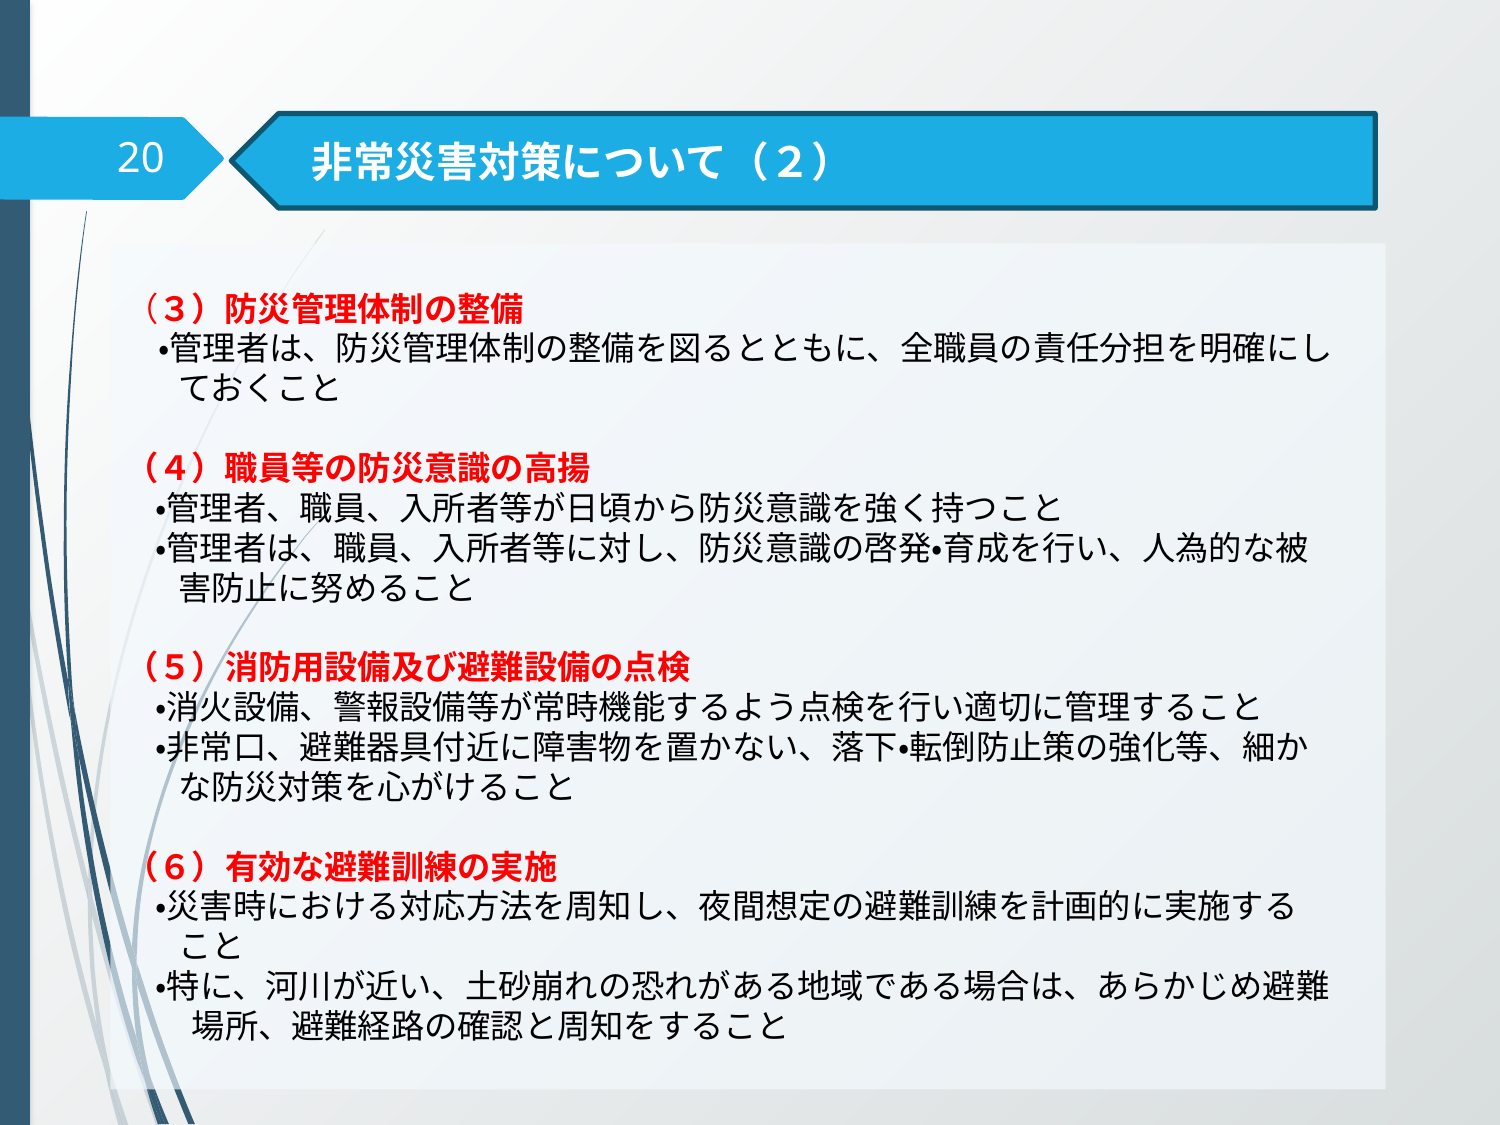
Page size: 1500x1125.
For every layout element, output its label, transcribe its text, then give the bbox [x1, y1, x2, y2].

text_box 非常災害対策について（２） [230, 112, 1377, 210]
text_box （３）防災管理体制の整備 ・管理者は、防災管理体制の整備を図るとともに、全職員の責任分担を明確にし ておくこと （４）職員等の防災意識の高揚 ・管理者、職員、入所者等が日頃から防災意識を強く持つこと ・管理者は、職員、入所者等に対し、防災意識の啓発・育成を行い、人為的な被 害防止に努めること （５）消防用設備及び避難設備の点検 ・消火設備、警報設備等が常時機能するよう点検を行い適切に管理すること ・非常口、避難器具付近に障害物を置かない、落下・転倒防止策の強化等、細か な防災対策を心がけること （６）有効な避難訓練の実施 ・災害時における対応方法を周知し、夜間想定の避難訓練を計画的に実施する こと ・特に、河川が近い、土砂崩れの恐れがある地域である場合は、あらかじめ避難 場所、避難経路の確認と周知をすること [110, 243, 1386, 1090]
slide_number 20 [83, 129, 180, 190]
